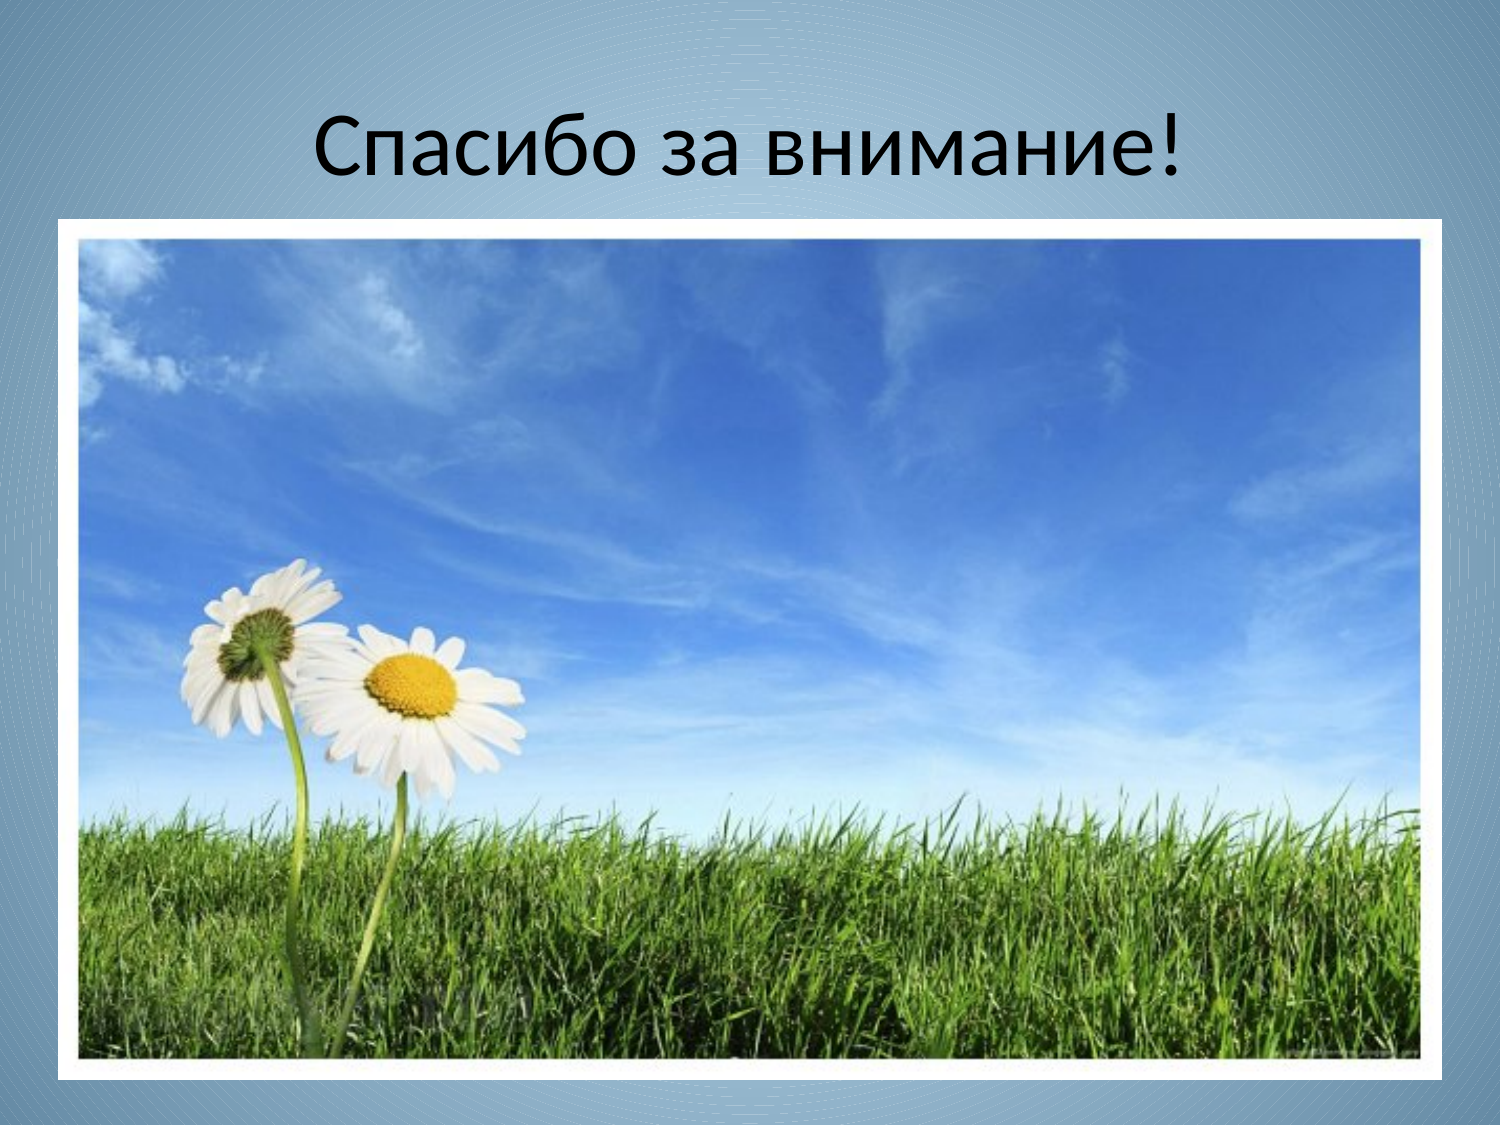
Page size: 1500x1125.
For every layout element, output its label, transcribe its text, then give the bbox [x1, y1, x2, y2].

title Спасибо за внимание! [74, 44, 1426, 218]
picture [58, 219, 1442, 1080]
